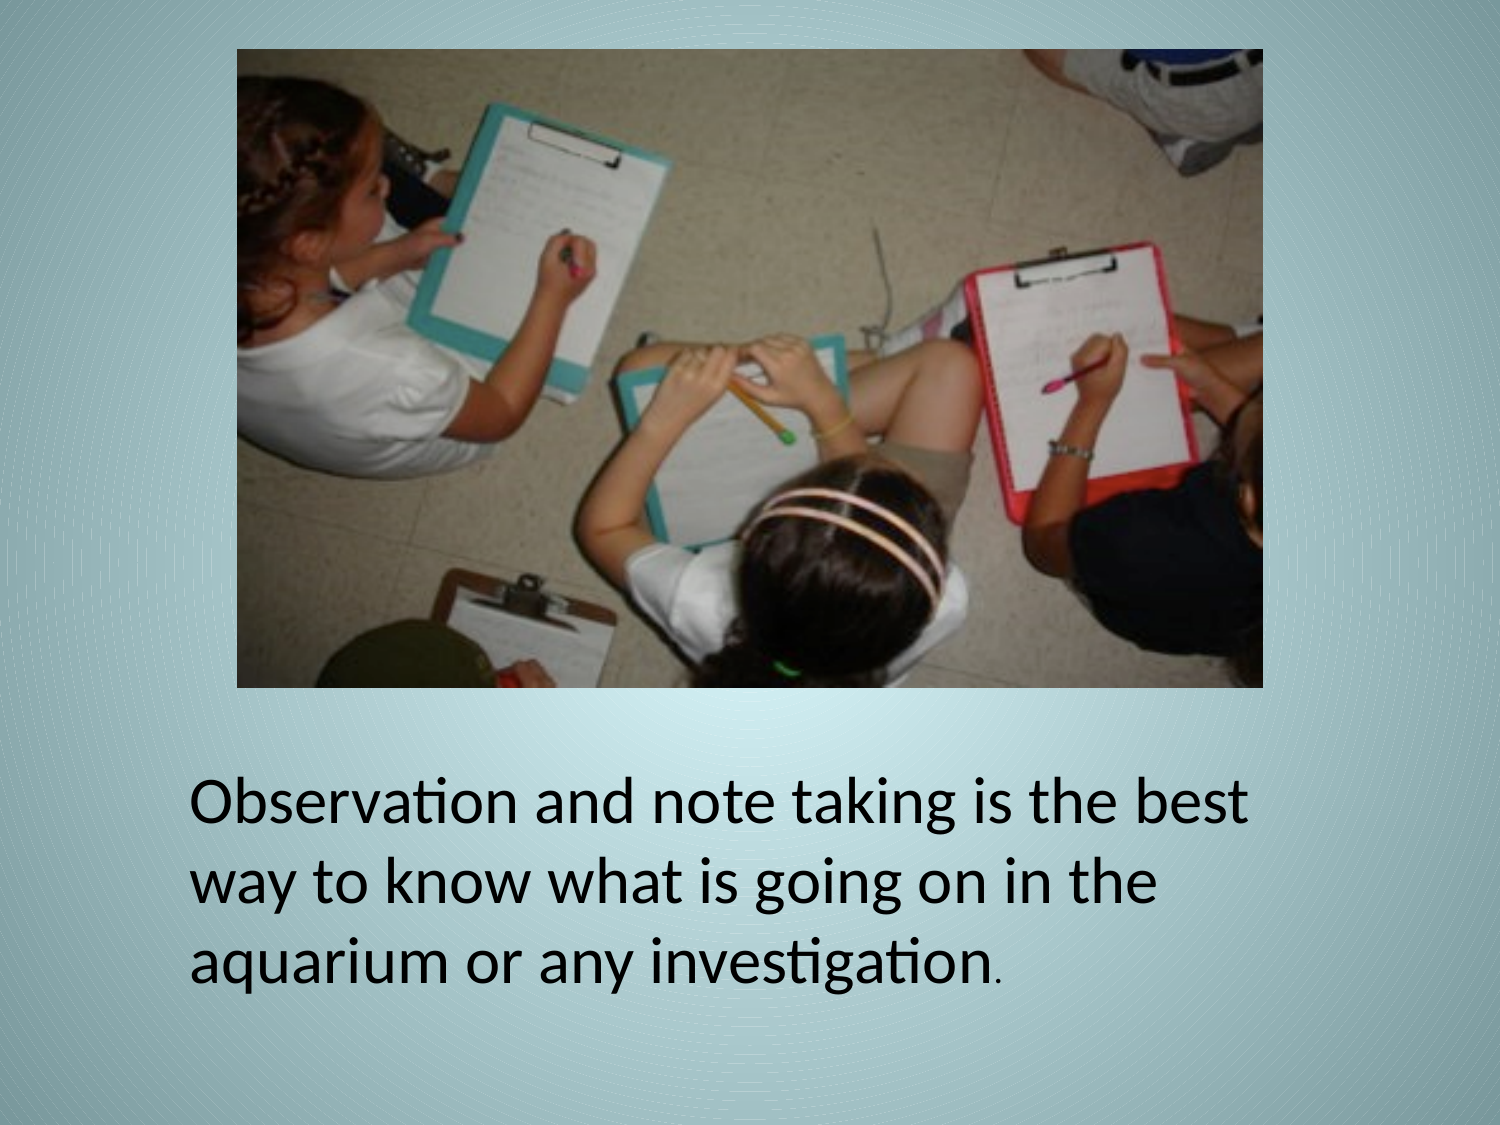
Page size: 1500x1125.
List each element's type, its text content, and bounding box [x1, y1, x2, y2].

picture [237, 49, 1263, 688]
text_box Observation and note taking is the best way to know what is going on in the aquarium or any investigation. [174, 749, 1370, 1005]
